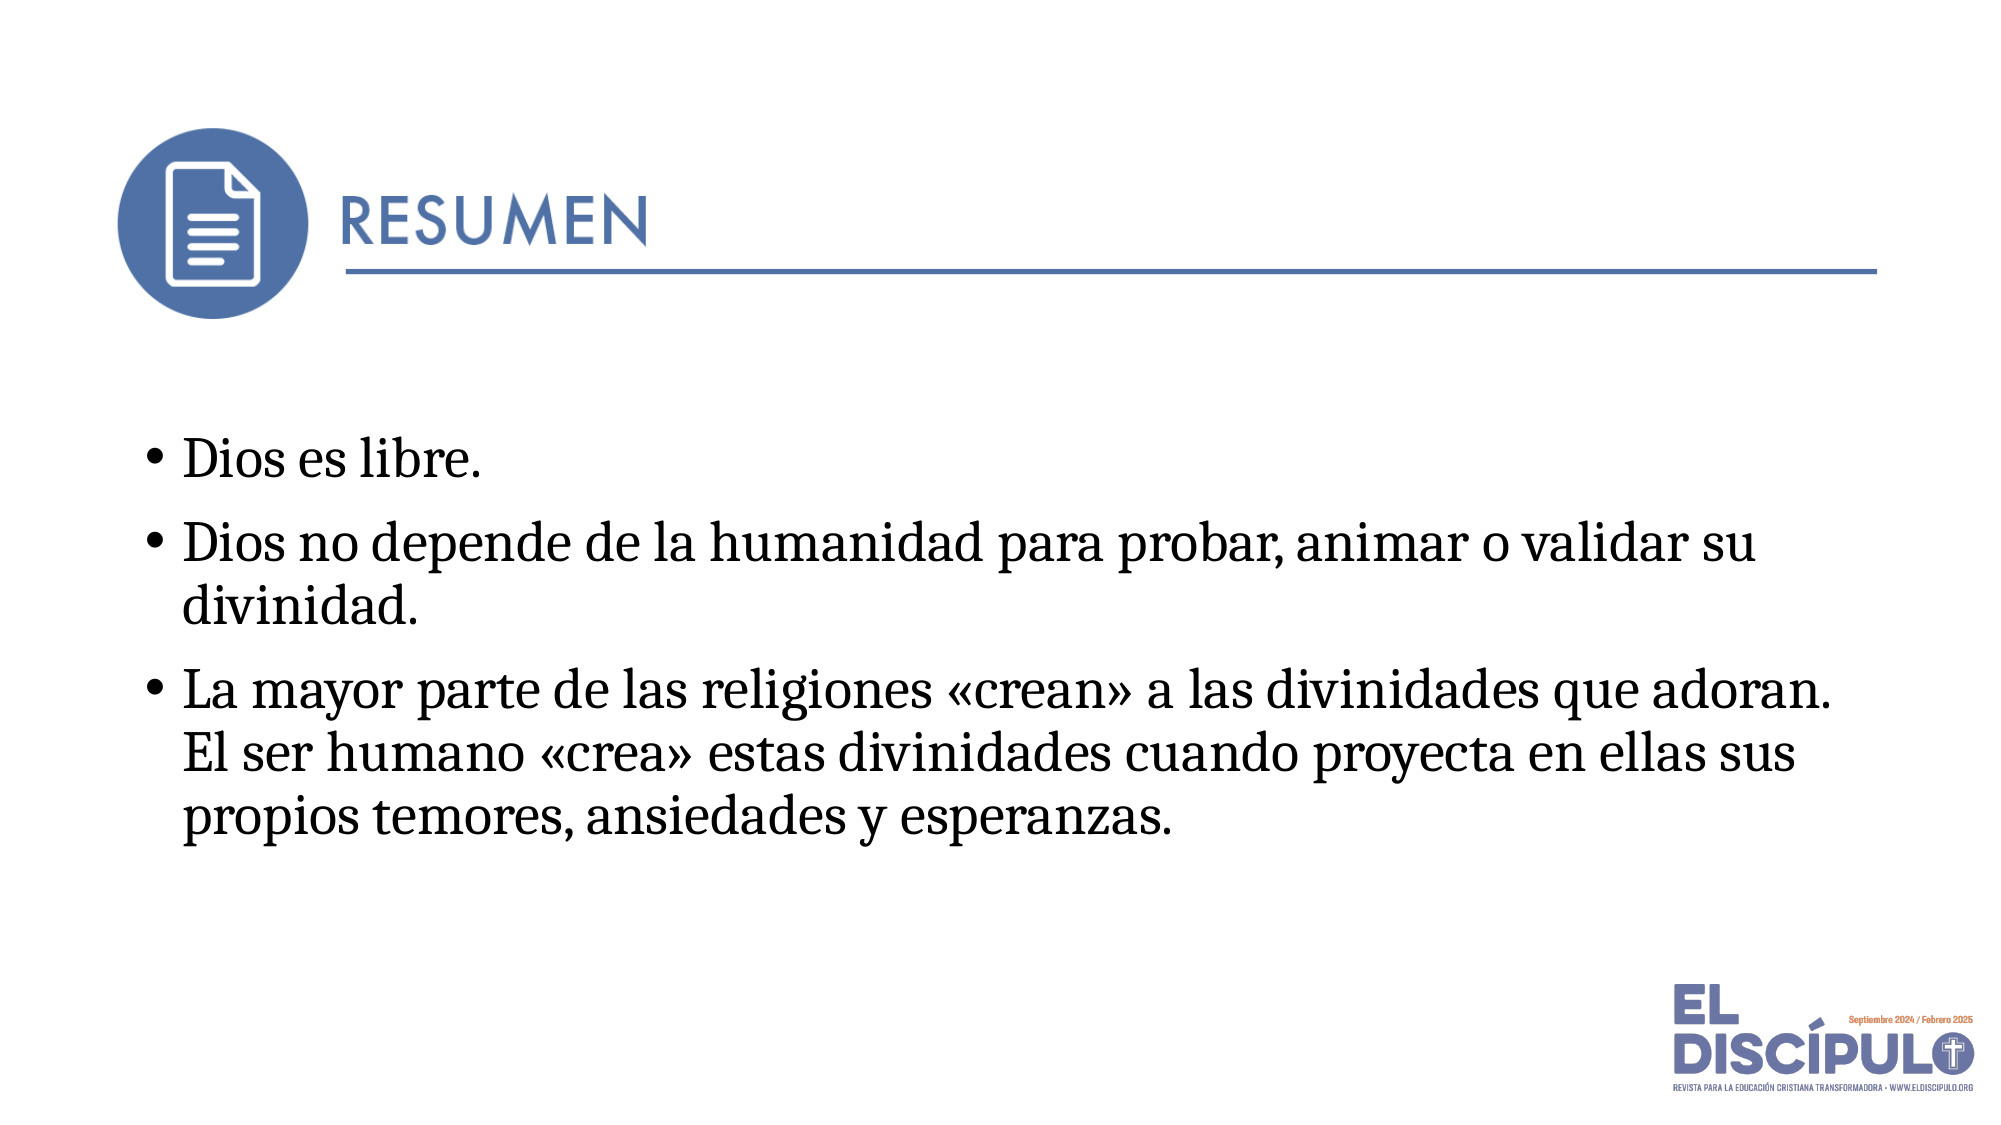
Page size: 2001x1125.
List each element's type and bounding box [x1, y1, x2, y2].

picture [1673, 984, 1975, 1093]
picture [0, 0, 2000, 968]
